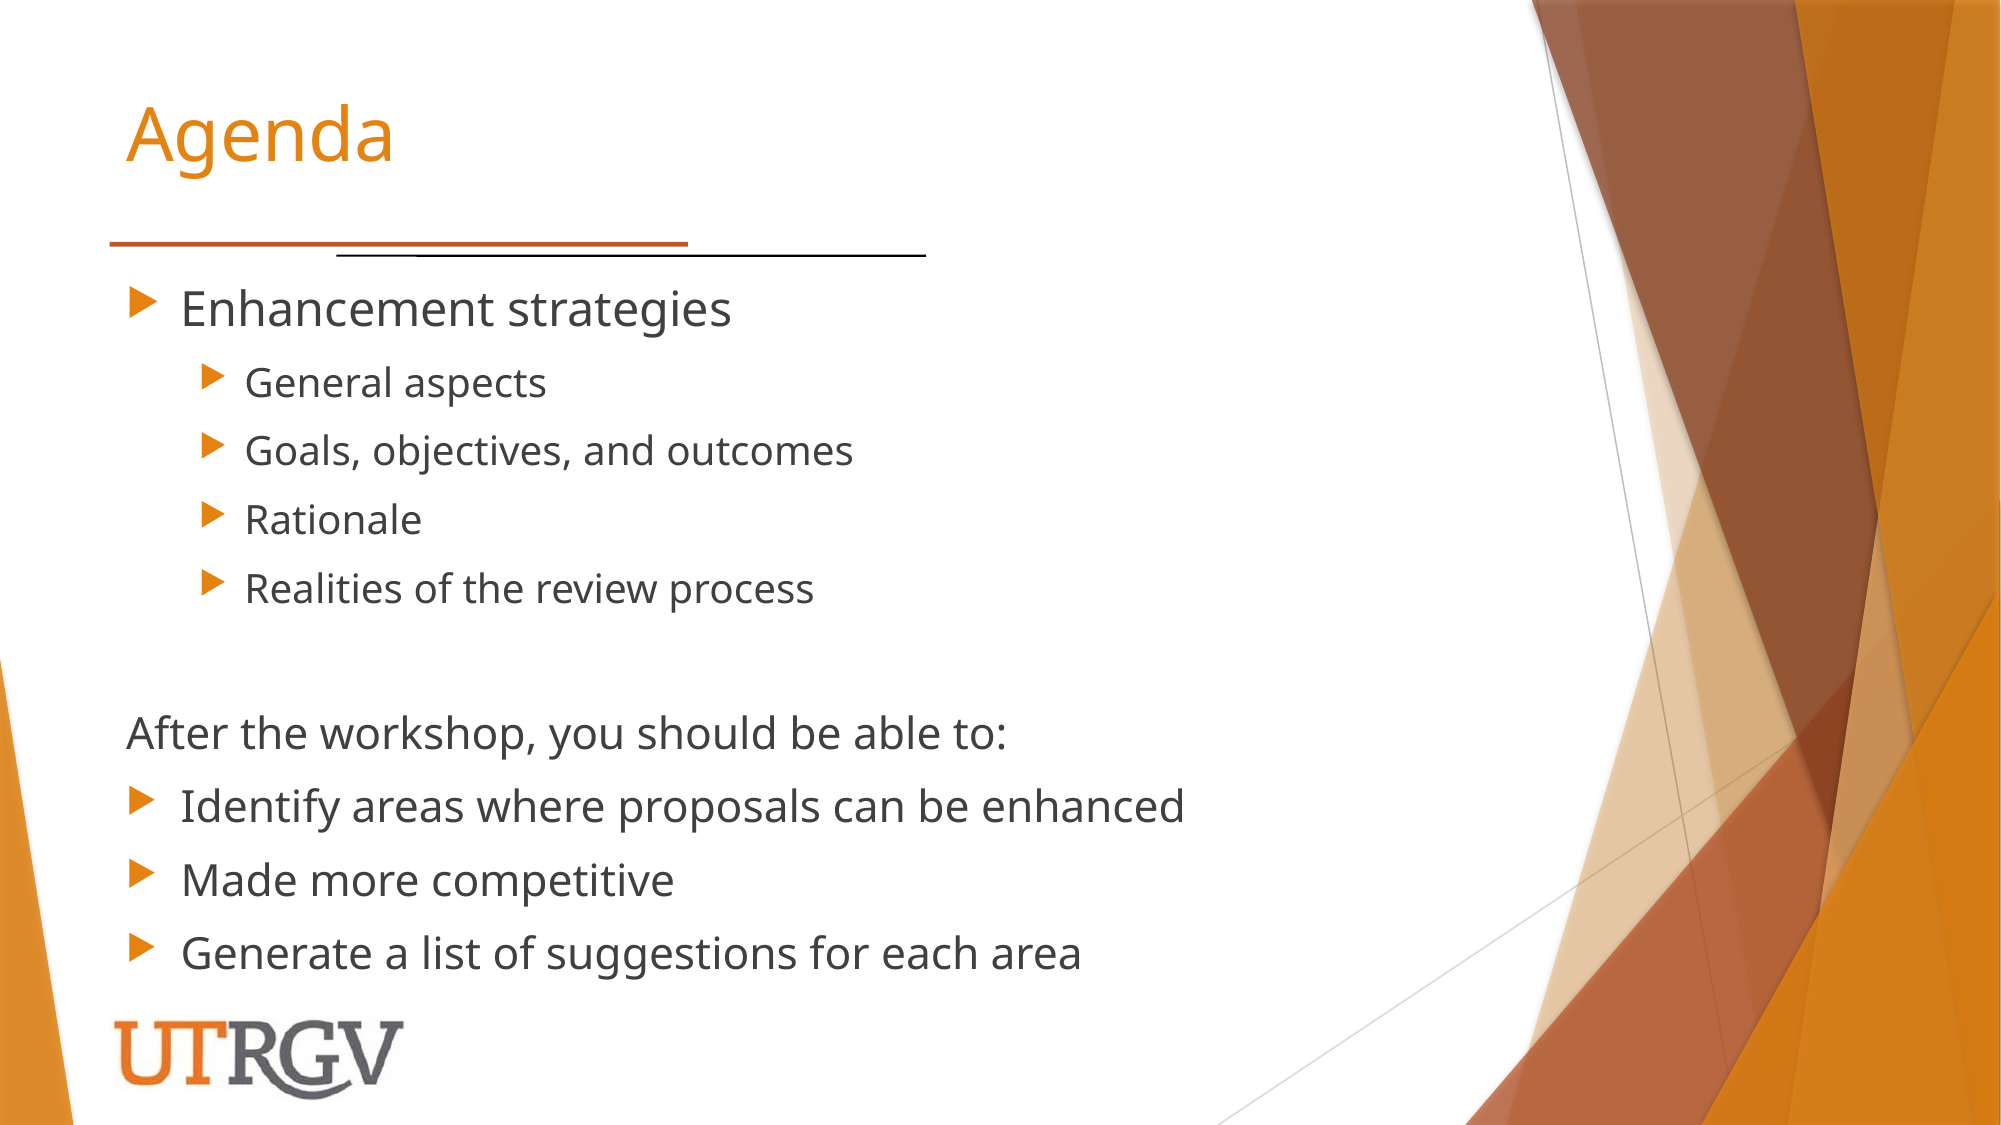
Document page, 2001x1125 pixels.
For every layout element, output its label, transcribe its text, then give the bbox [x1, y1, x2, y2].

picture [109, 1014, 407, 1102]
list Enhancement strategies General aspects Goals, objectives, and outcomes Rationale Realities of the review process After the workshop, you should be able to: Identify areas where proposals can be enhanced Made more competitive Generate a list of suggestions for each area [111, 270, 1623, 991]
title Agenda [111, 42, 1623, 221]
